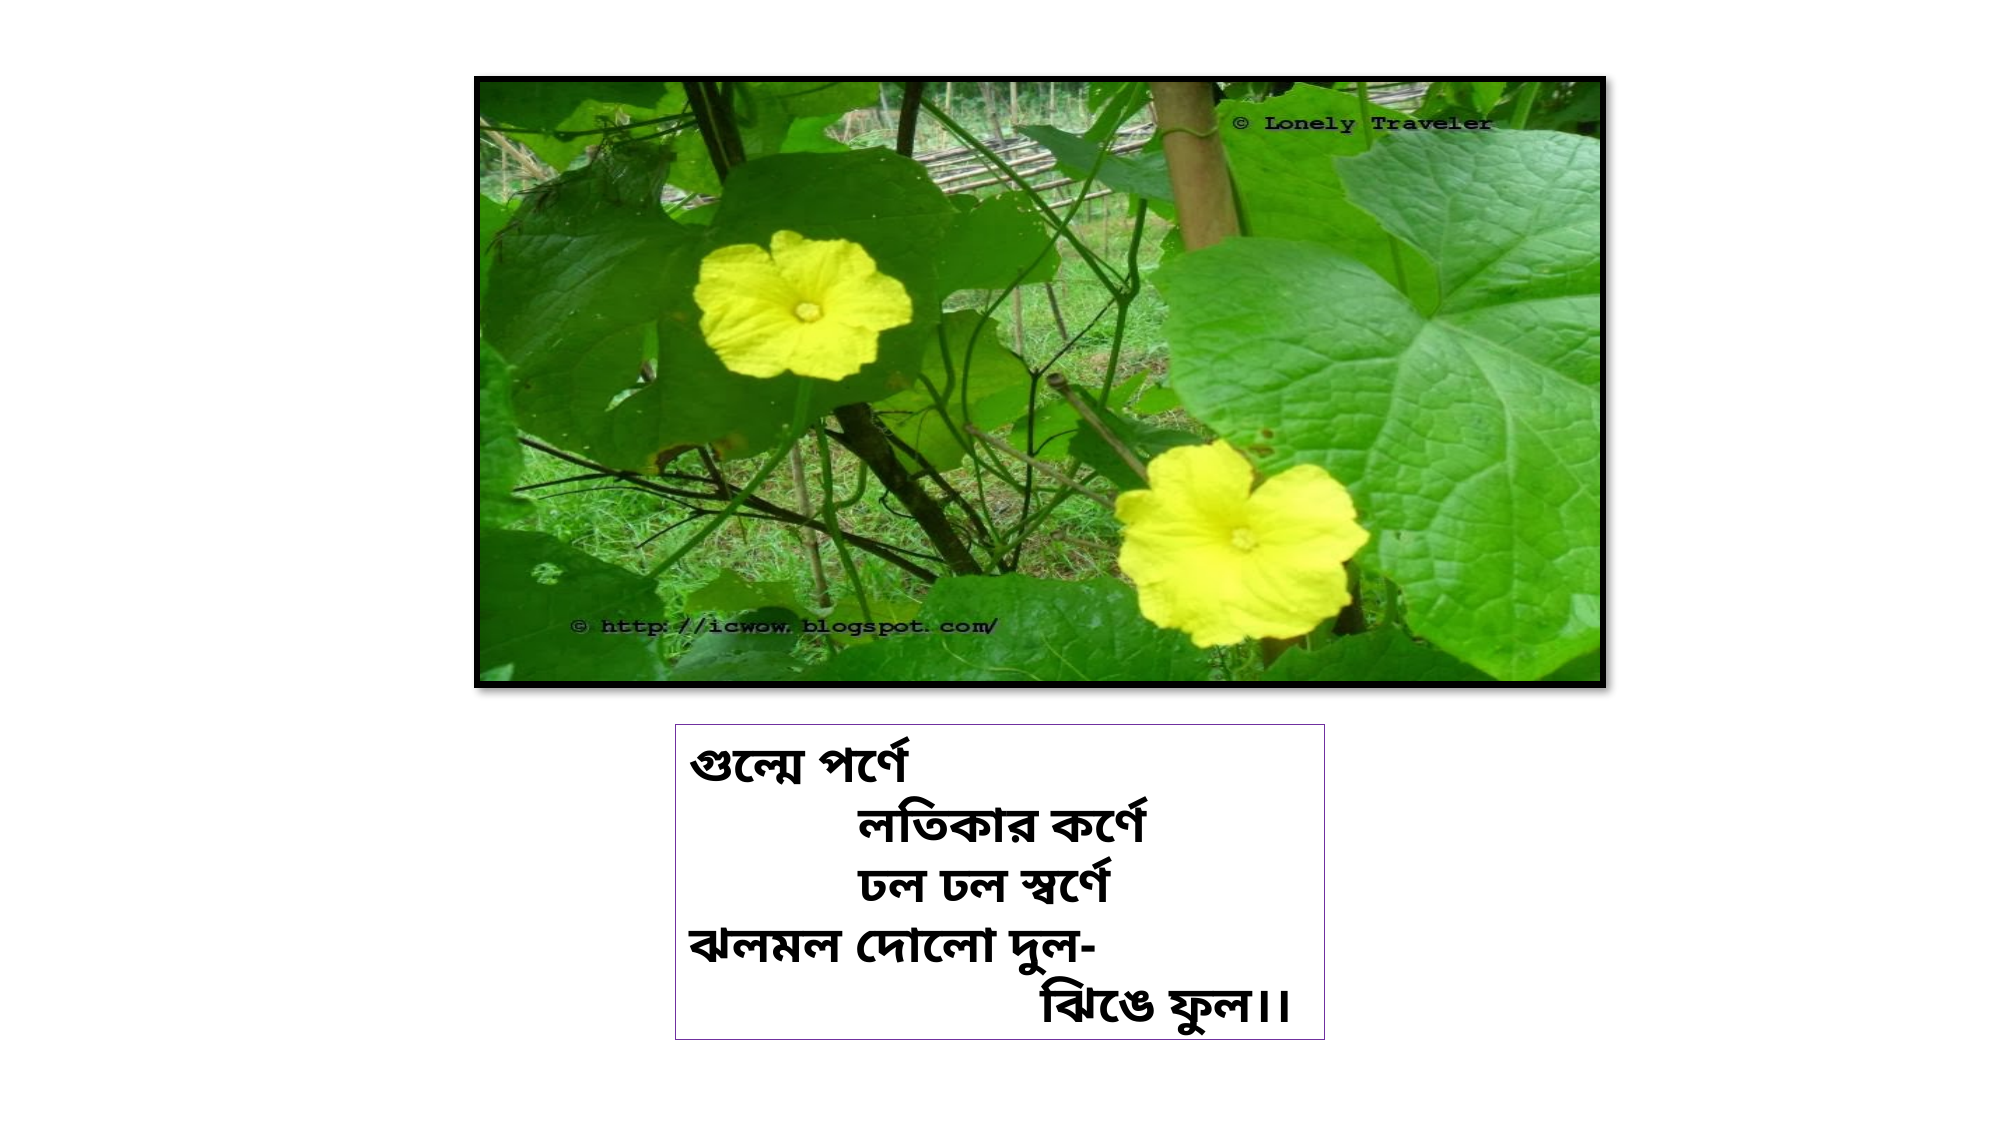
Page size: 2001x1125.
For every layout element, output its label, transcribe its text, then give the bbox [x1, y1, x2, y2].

picture [480, 81, 1600, 682]
text_box গুল্মে পর্ণে লতিকার কর্ণে ঢল ঢল স্বর্ণে ঝলমল দোলো দুল- ঝিঙে ফুল।। [675, 724, 1325, 1040]
